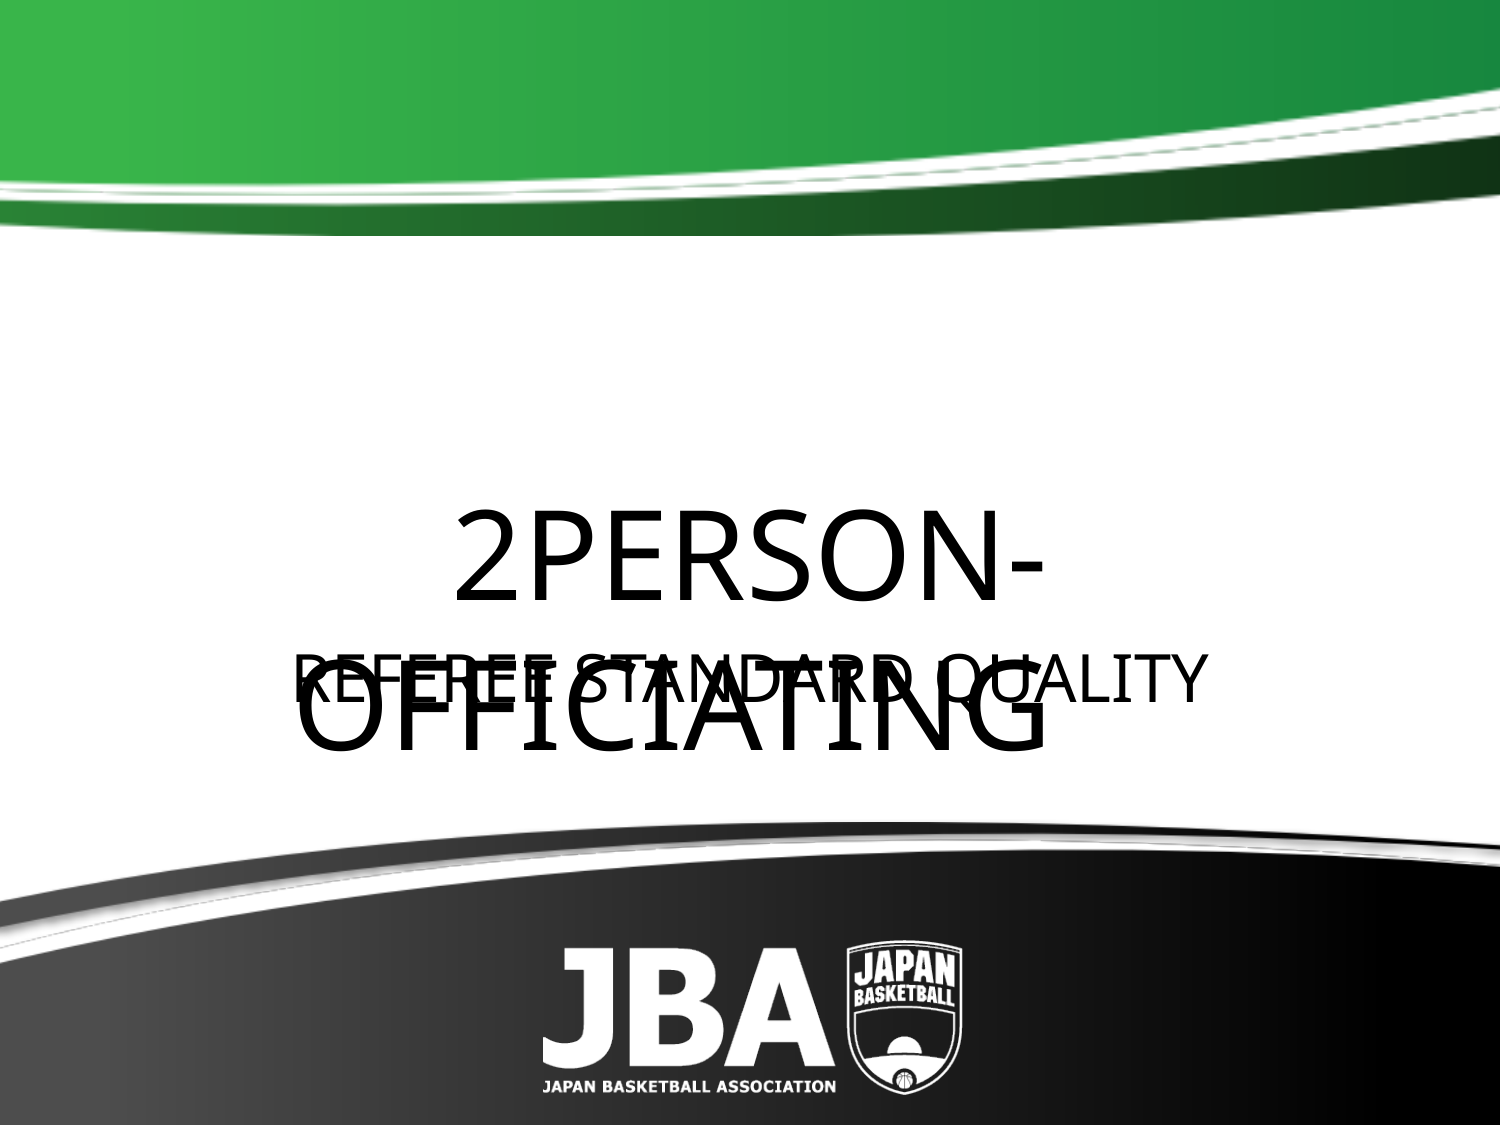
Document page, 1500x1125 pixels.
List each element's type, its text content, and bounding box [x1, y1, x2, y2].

picture [0, 0, 1500, 236]
text_box 2PERSON-OFFICIATING [50, 467, 1450, 611]
picture [0, 822, 1500, 1125]
text_box REFEREE STANDARD QUALITY [50, 628, 1450, 783]
